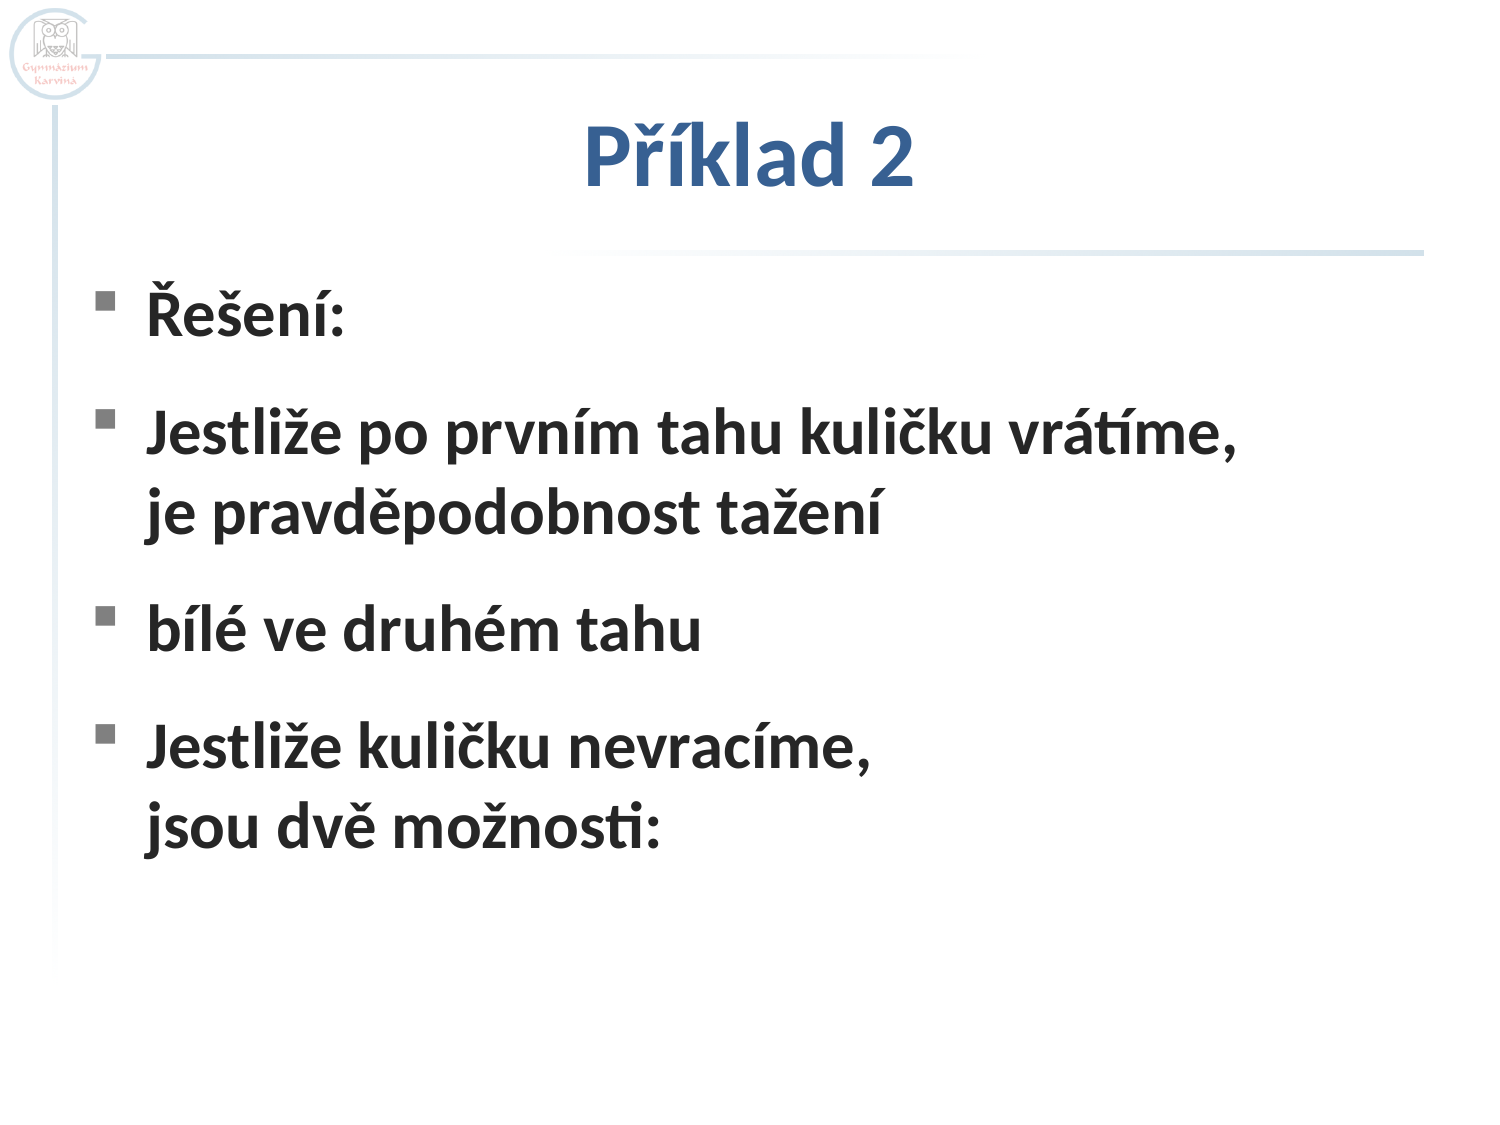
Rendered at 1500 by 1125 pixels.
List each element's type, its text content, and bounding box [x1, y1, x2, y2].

picture [537, 250, 1424, 256]
title Příklad 2 [75, 56, 1425, 244]
picture [52, 105, 58, 992]
picture [8, 5, 104, 101]
